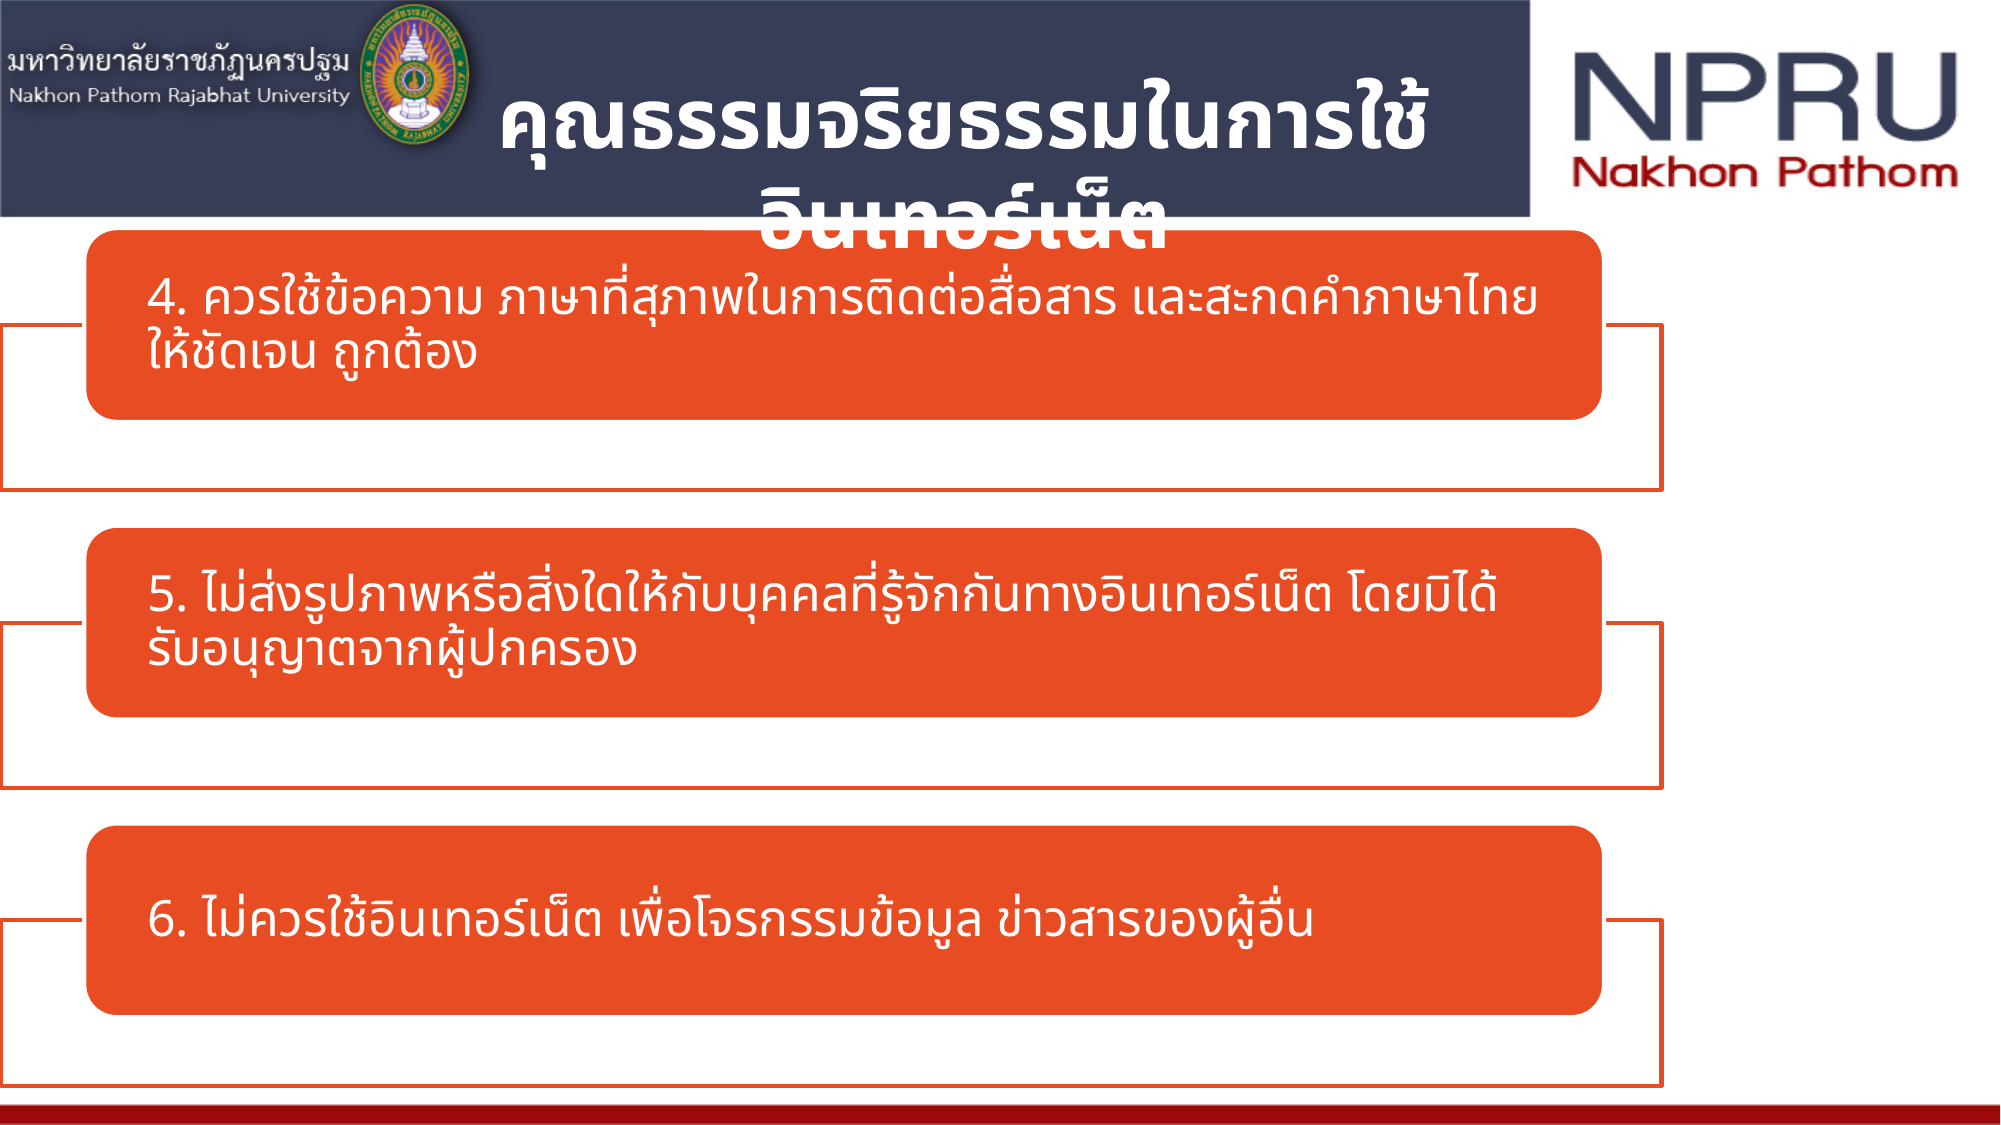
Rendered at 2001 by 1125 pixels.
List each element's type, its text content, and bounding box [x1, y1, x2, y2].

text_box คุณธรรมจริยธรรมในการใช้อินเทอร์เน็ต [409, 58, 1520, 218]
picture [0, 0, 2001, 1125]
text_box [1, 219, 1662, 1095]
